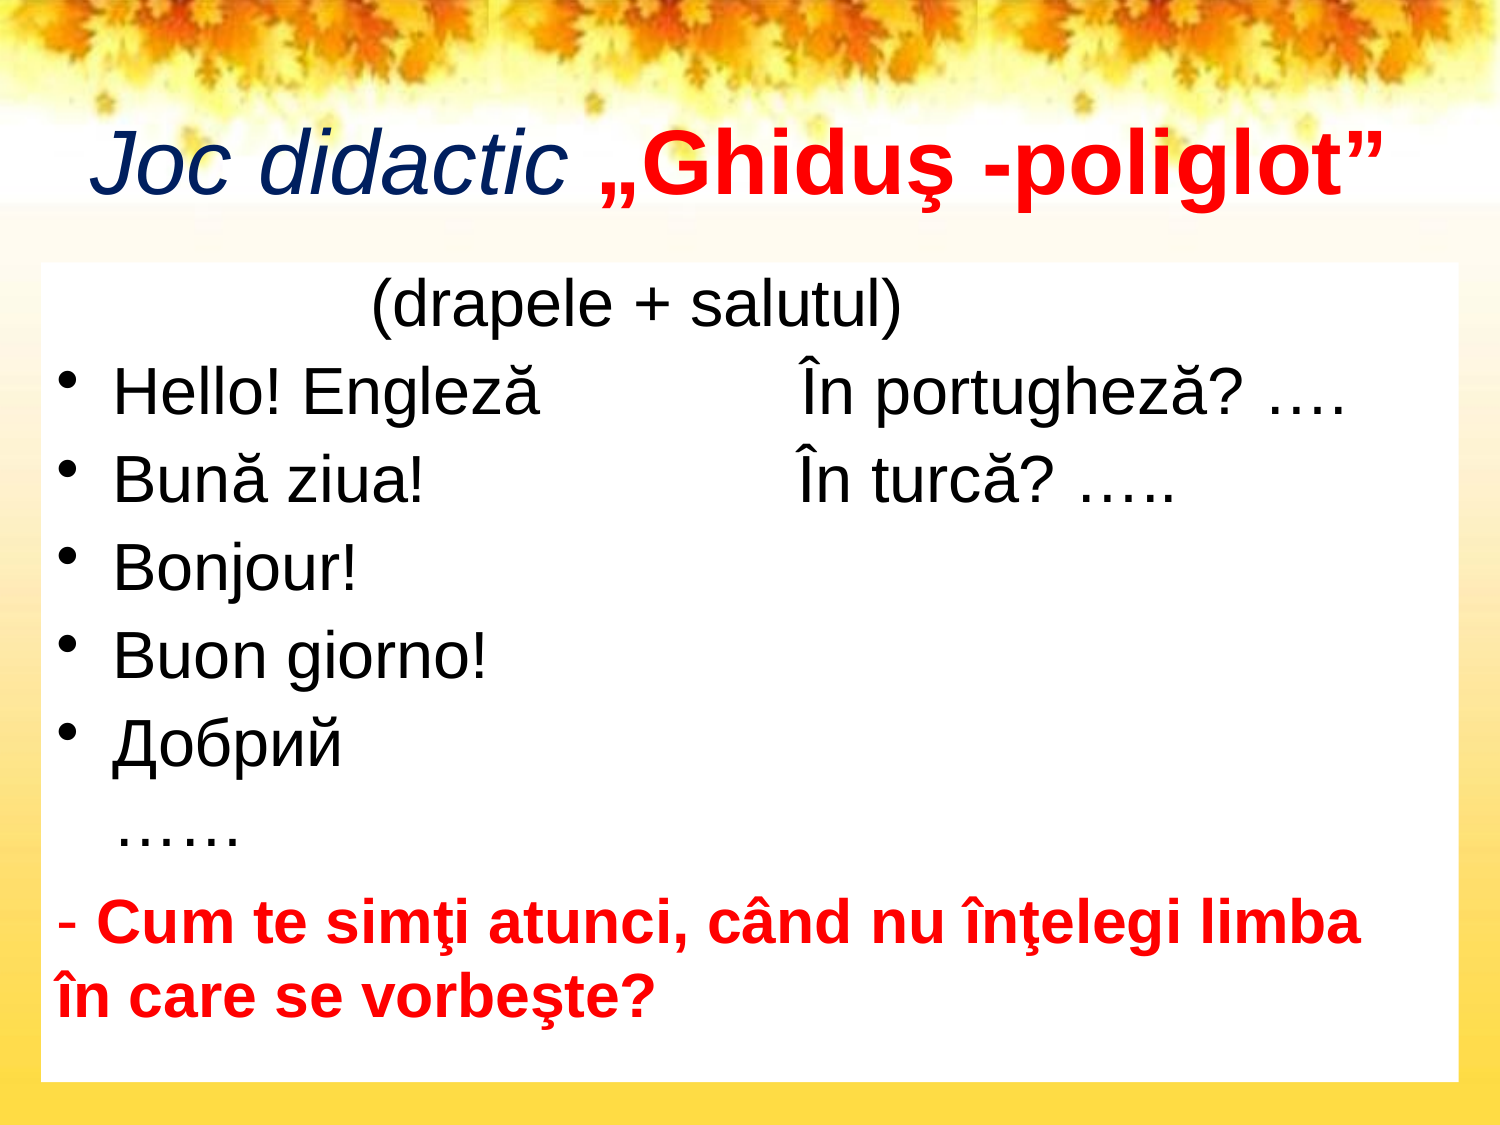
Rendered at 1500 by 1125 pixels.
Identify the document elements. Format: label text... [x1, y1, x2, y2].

text_box (drapele + salutul) [368, 258, 909, 341]
title Joc didactic „Ghiduş -poliglot” [87, 100, 1392, 262]
picture [0, 0, 1500, 1125]
text_box [41, 262, 1459, 1083]
text_box - Cum te simţi atunci, când nu înţelegi limba în care se vorbeşte? [54, 874, 1431, 1030]
text_box În portugheză? …. În turcă? ….. [795, 338, 1351, 516]
text_box Hello! Engleză Bună ziua! Bonjour! Buon giorno! Добрий …… [54, 338, 545, 860]
